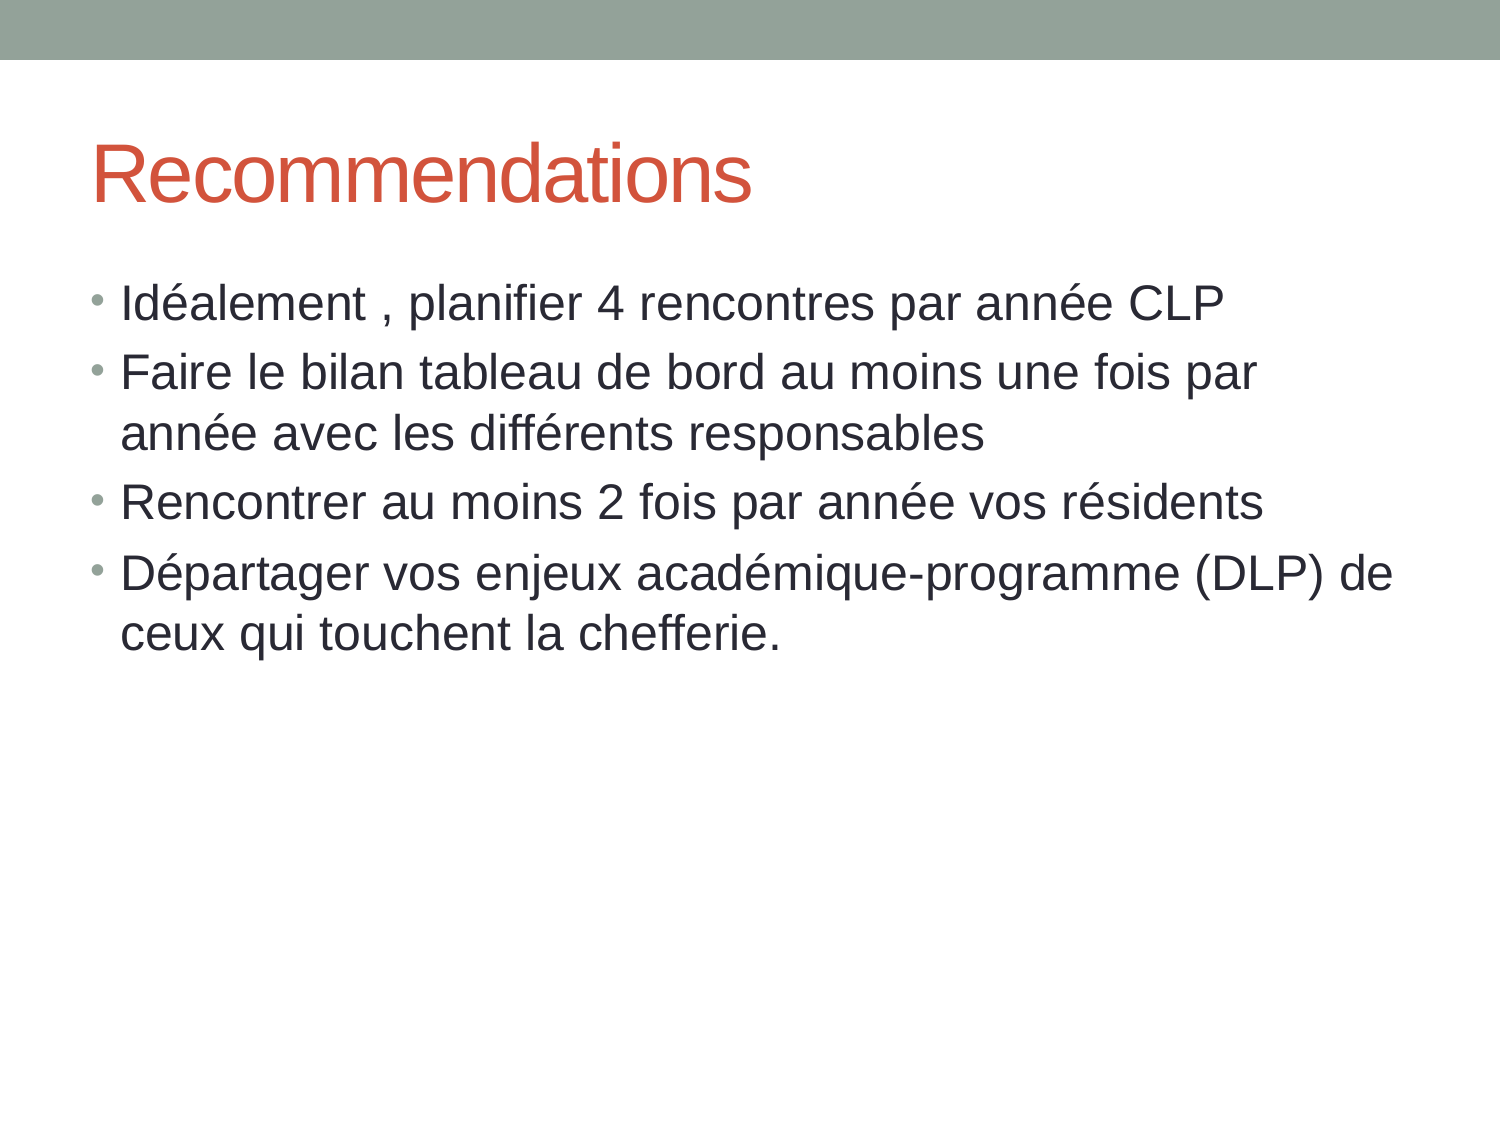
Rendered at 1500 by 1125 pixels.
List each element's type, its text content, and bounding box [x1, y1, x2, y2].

list Idéalement , planifier 4 rencontres par année CLP Faire le bilan tableau de bord au moins une fois par année avec les différents responsables Rencontrer au moins 2 fois par année vos résidents Départager vos enjeux académique-programme (DLP) de ceux qui touchent la chefferie. [75, 262, 1425, 1063]
title Recommendations [75, 87, 1425, 250]
